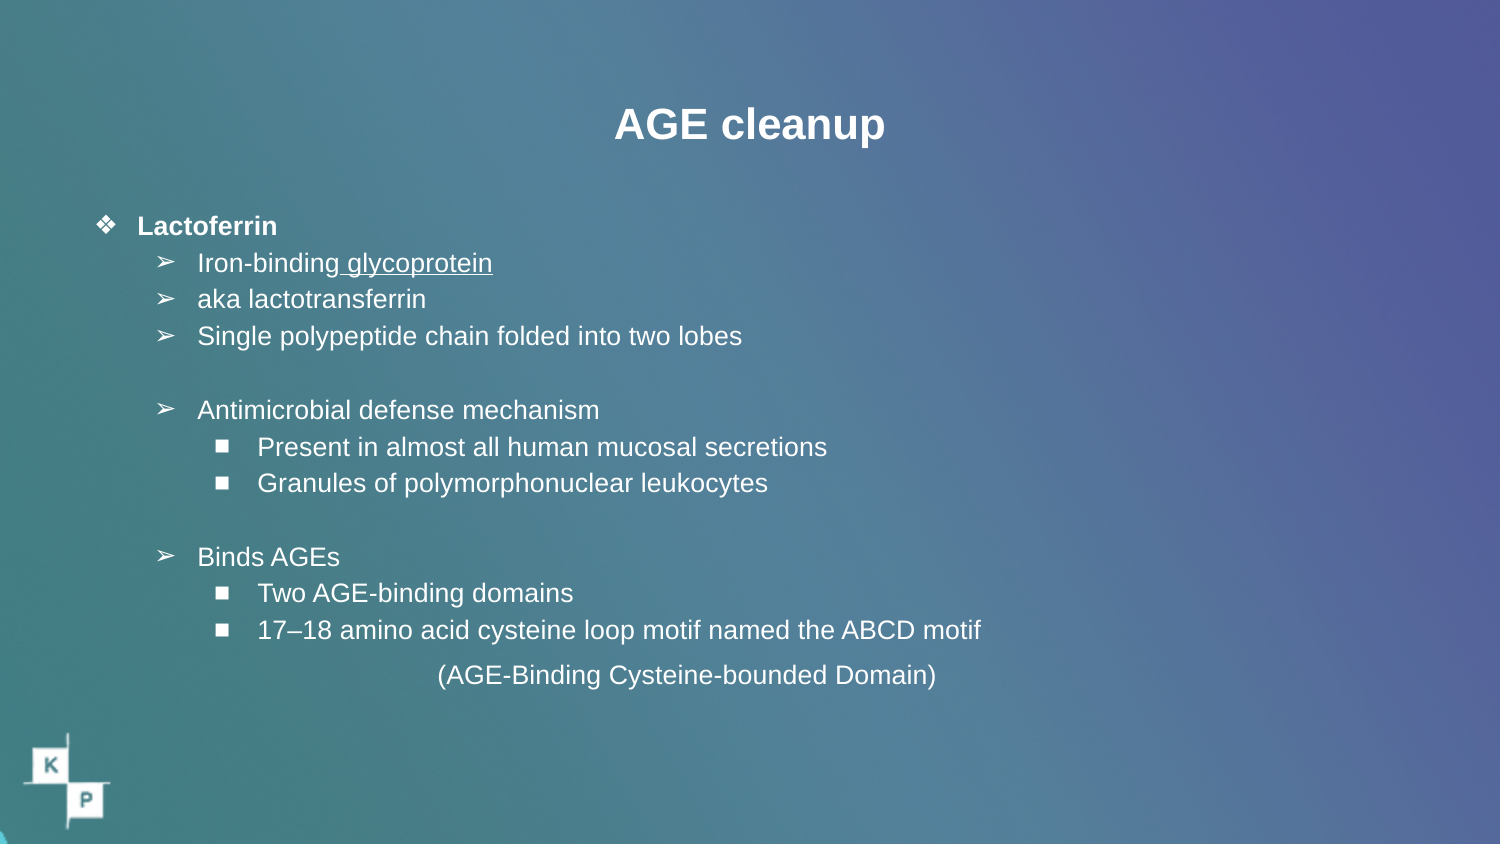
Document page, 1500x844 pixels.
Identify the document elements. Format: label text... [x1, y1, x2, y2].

list Lactoferrin Iron-binding glycoprotein aka lactotransferrin Single polypeptide chain folded into two lobes Antimicrobial defense mechanism Present in almost all human mucosal secretions Granules of polymorphonuclear leukocytes Binds AGEs Two AGE-binding domains 17–18 amino acid cysteine loop motif named the ABCD motif (AGE-Binding Cysteine-bounded Domain) [62, 184, 1461, 816]
picture [0, 0, 1500, 844]
title AGE cleanup [51, 72, 1449, 167]
